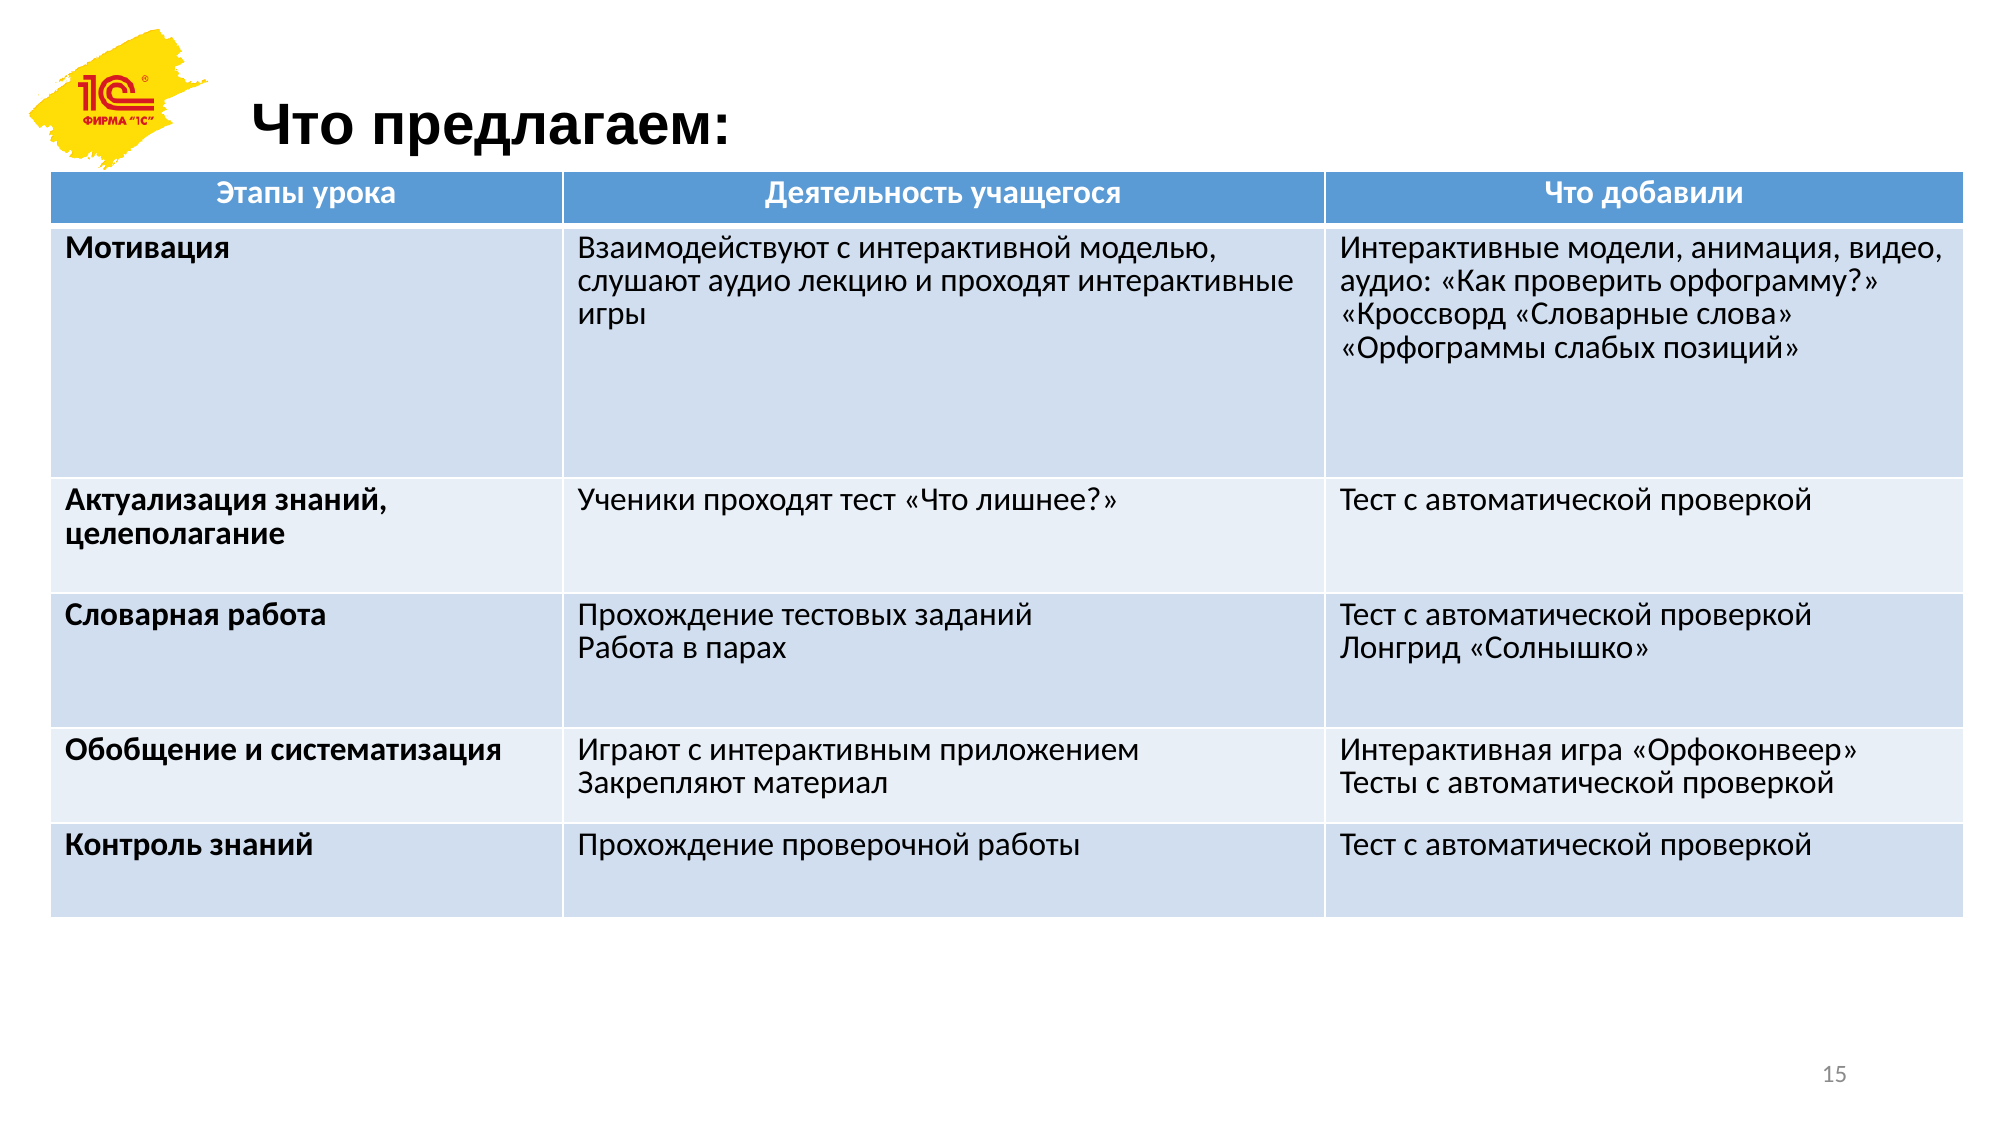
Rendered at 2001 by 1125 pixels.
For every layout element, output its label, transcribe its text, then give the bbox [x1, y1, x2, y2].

table_cell Обобщение и систематизация [51, 729, 562, 822]
table_cell Контроль знаний [51, 824, 562, 917]
table_cell Прохождение проверочной работы [564, 824, 1324, 917]
table_cell Тест с автоматической проверкой [1326, 479, 1963, 592]
table_cell Мотивация [51, 229, 562, 477]
picture [23, 24, 212, 173]
slide_number 15 [1412, 1042, 1863, 1103]
table_header Деятельность учащегося [564, 203, 1324, 223]
table_cell Тест с автоматической проверкой Лонгрид «Солнышко» [1326, 594, 1963, 727]
table_cell Актуализация знаний, целеполагание [51, 479, 562, 592]
table_header Что добавили [1326, 172, 1963, 223]
table_cell Взаимодействуют с интерактивной моделью, слушают аудио лекцию и проходят интерактивные игры [564, 229, 1324, 477]
table_cell Словарная работа [51, 594, 562, 727]
table_cell Интерактивные модели, анимация, видео, аудио: «Как проверить орфограмму?» «Кроссворд «Словарные слова» «Орфограммы слабых позиций» [1326, 229, 1963, 477]
table_cell Интерактивная игра «Орфоконвеер» Тесты с автоматической проверкой [1326, 729, 1963, 822]
table_cell Ученики проходят тест «Что лишнее?» [564, 479, 1324, 592]
text_box Что предлагаем: [236, 48, 1888, 203]
table_cell Прохождение тестовых заданий Работа в парах [564, 594, 1324, 727]
table_cell Играют с интерактивным приложением Закрепляют материал [564, 729, 1324, 822]
table_header Этапы урока [51, 172, 562, 223]
table_cell Тест с автоматической проверкой [1326, 824, 1963, 917]
